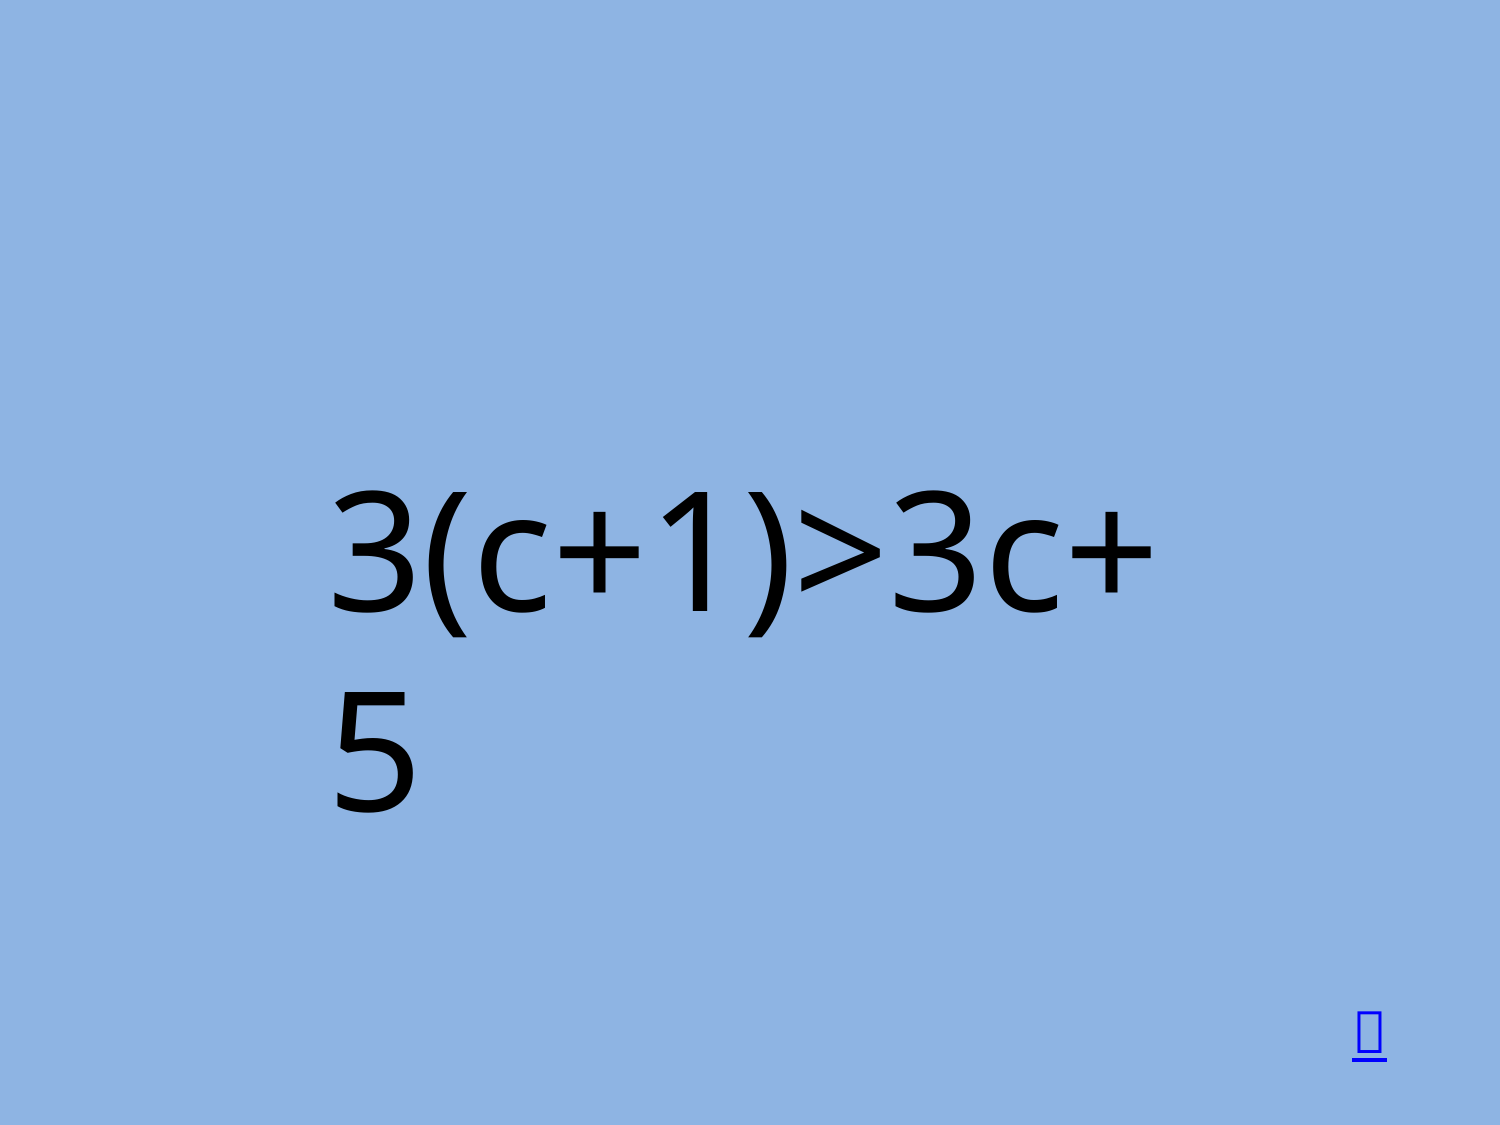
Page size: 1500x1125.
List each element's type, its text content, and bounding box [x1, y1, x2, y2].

text_box  [1337, 987, 1438, 1082]
text_box 3(c+1)>3c+5 [312, 437, 1200, 853]
